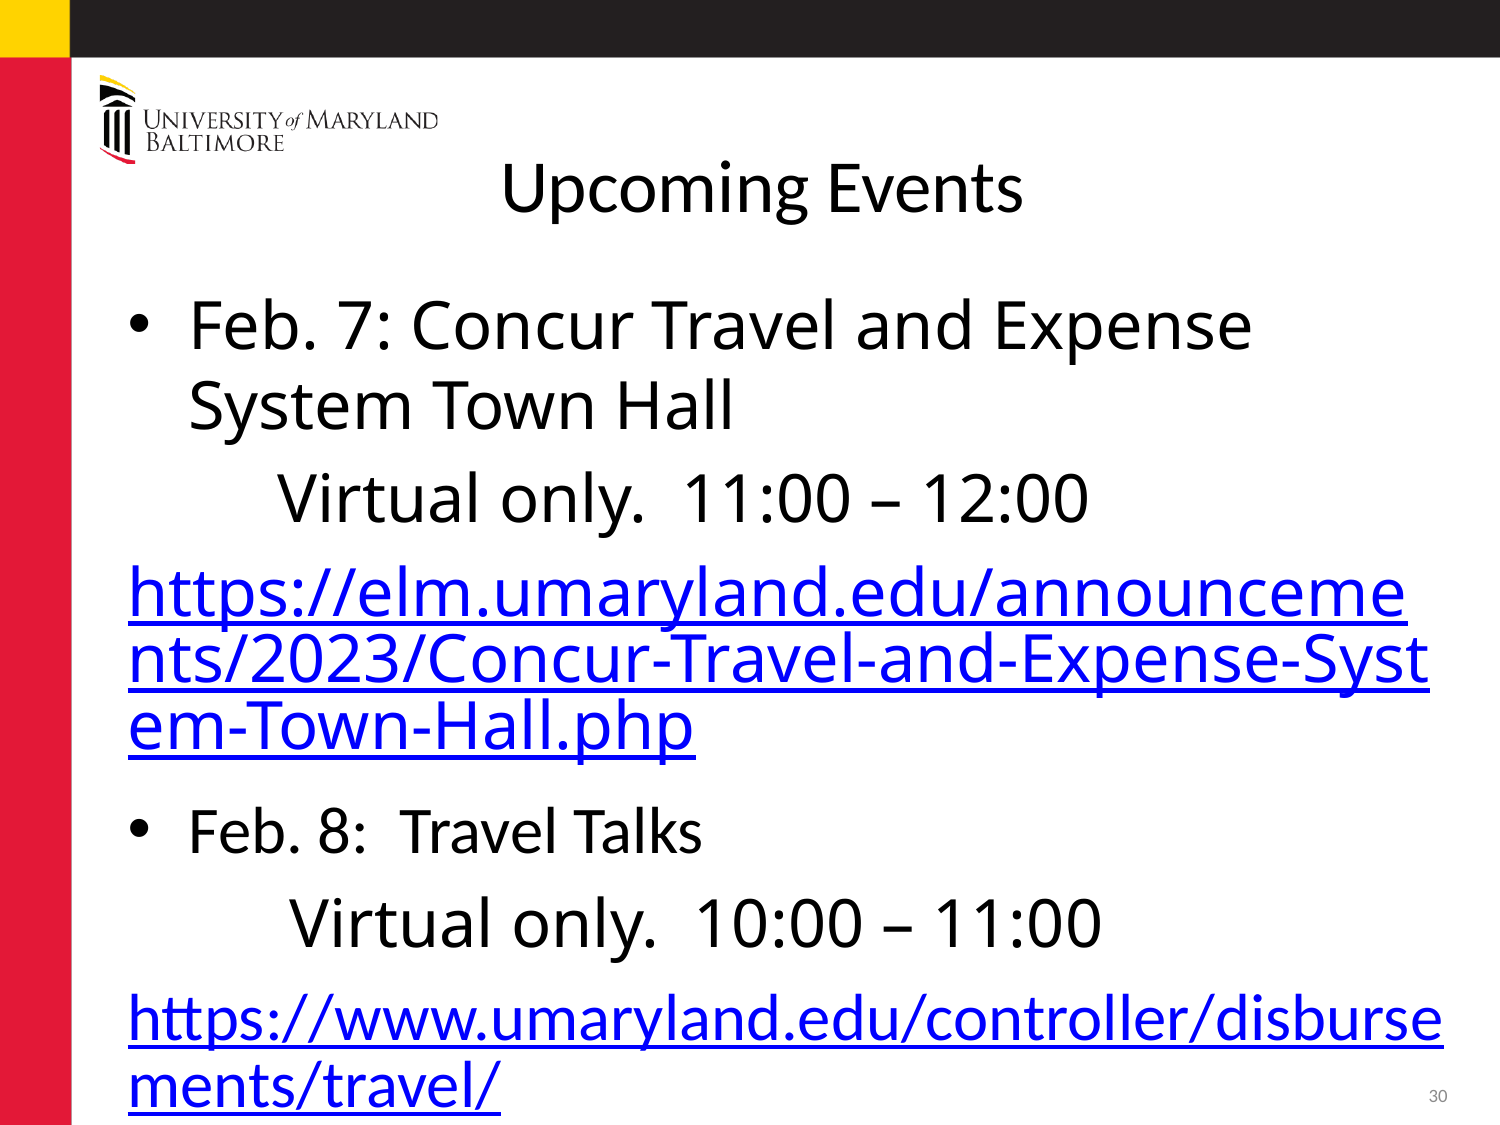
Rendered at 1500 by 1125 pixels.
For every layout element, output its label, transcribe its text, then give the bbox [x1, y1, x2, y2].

list Feb. 7: Concur Travel and Expense System Town Hall Virtual only. 11:00 – 12:00 https://elm.umaryland.edu/announcements/2023/Concur-Travel-and-Expense-System-Town-Hall.php Feb. 8: Travel Talks Virtual only. 10:00 – 11:00 https://www.umaryland.edu/controller/disbursements/travel/ [112, 275, 1463, 1018]
slide_number 30 [1112, 1065, 1463, 1125]
title Upcoming Events [87, 107, 1438, 258]
